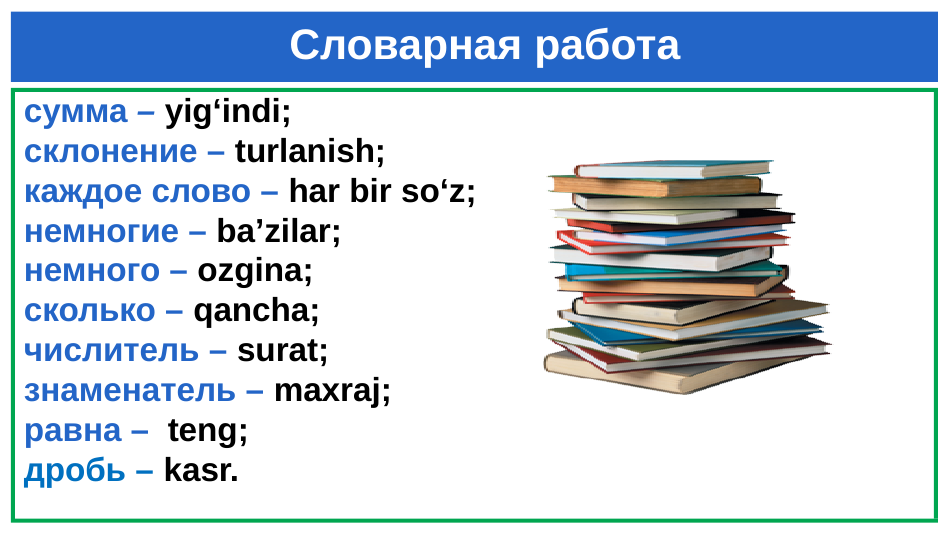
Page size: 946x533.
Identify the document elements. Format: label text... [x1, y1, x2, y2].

title Словарная работа [49, 16, 897, 69]
list сумма – yig‘indi; склонение – turlanish; каждое слово – har bir so‘z; немногие – ba’zilar; немного – ozgina; сколько – qancha; числитель – surat; знаменатель – maxraj; равна – teng; дробь – kasr. [24, 88, 626, 533]
picture [543, 159, 834, 395]
